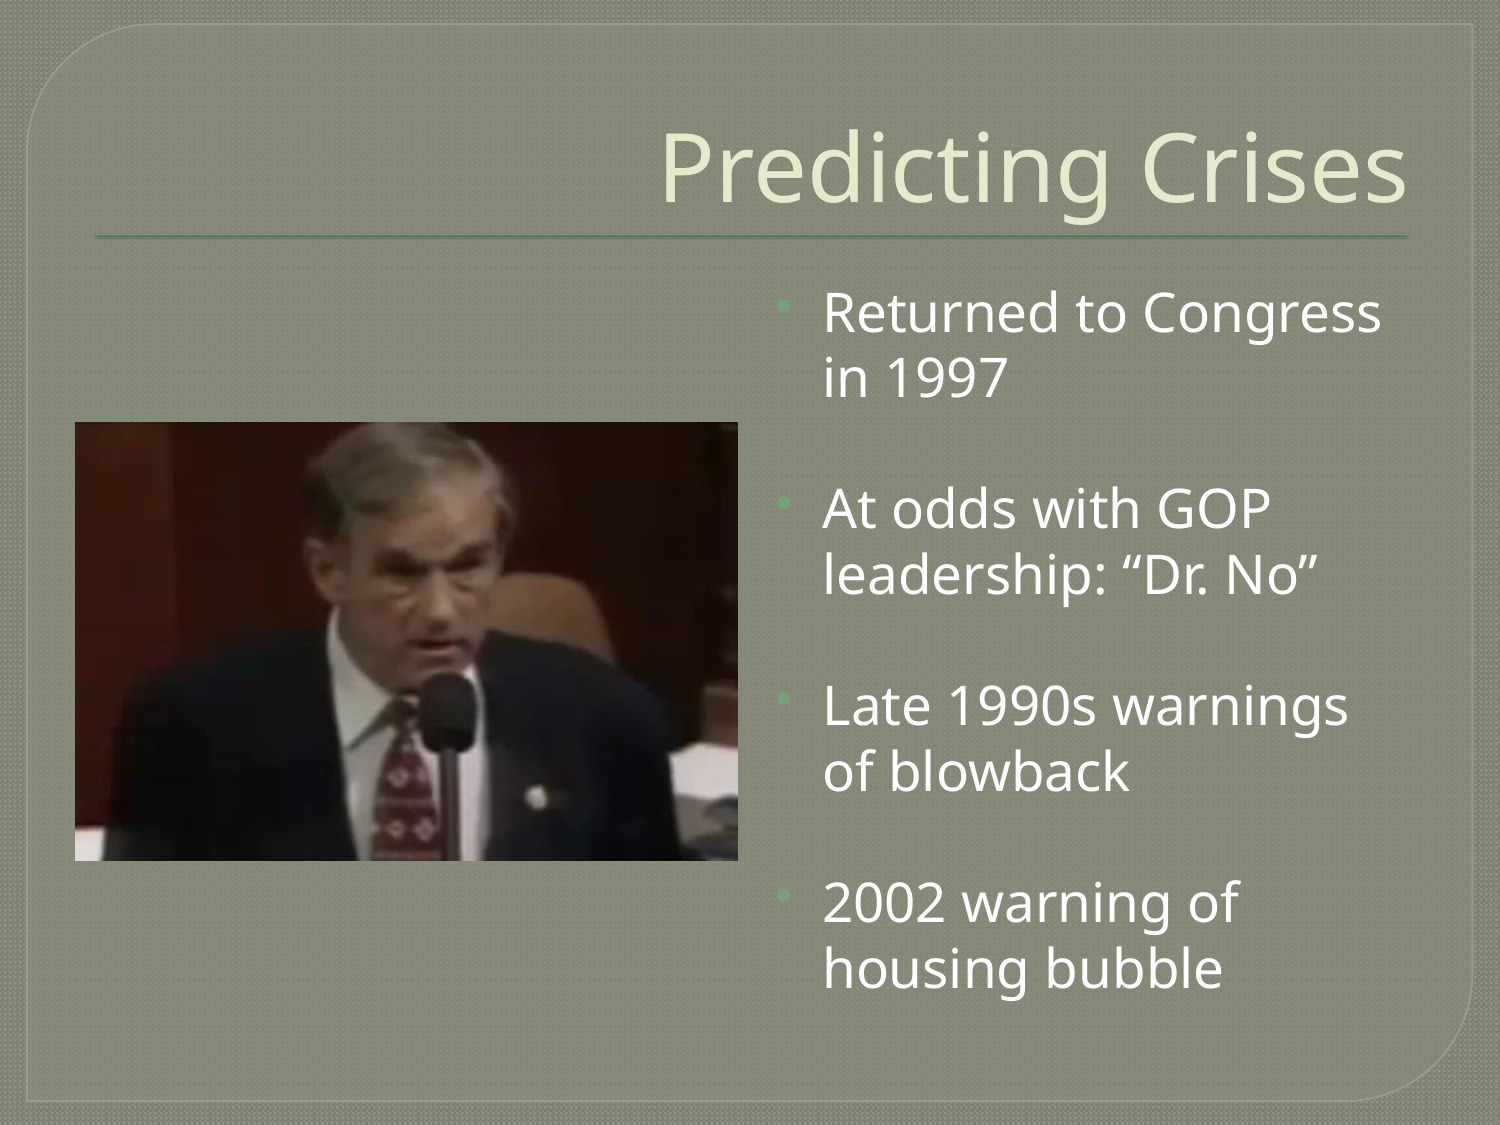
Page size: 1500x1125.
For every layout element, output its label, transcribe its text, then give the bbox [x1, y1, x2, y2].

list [74, 422, 738, 861]
list Returned to Congress in 1997 At odds with GOP leadership: “Dr. No” Late 1990s warnings of blowback 2002 warning of housing bubble [762, 270, 1425, 1013]
title Predicting Crises [75, 41, 1425, 230]
